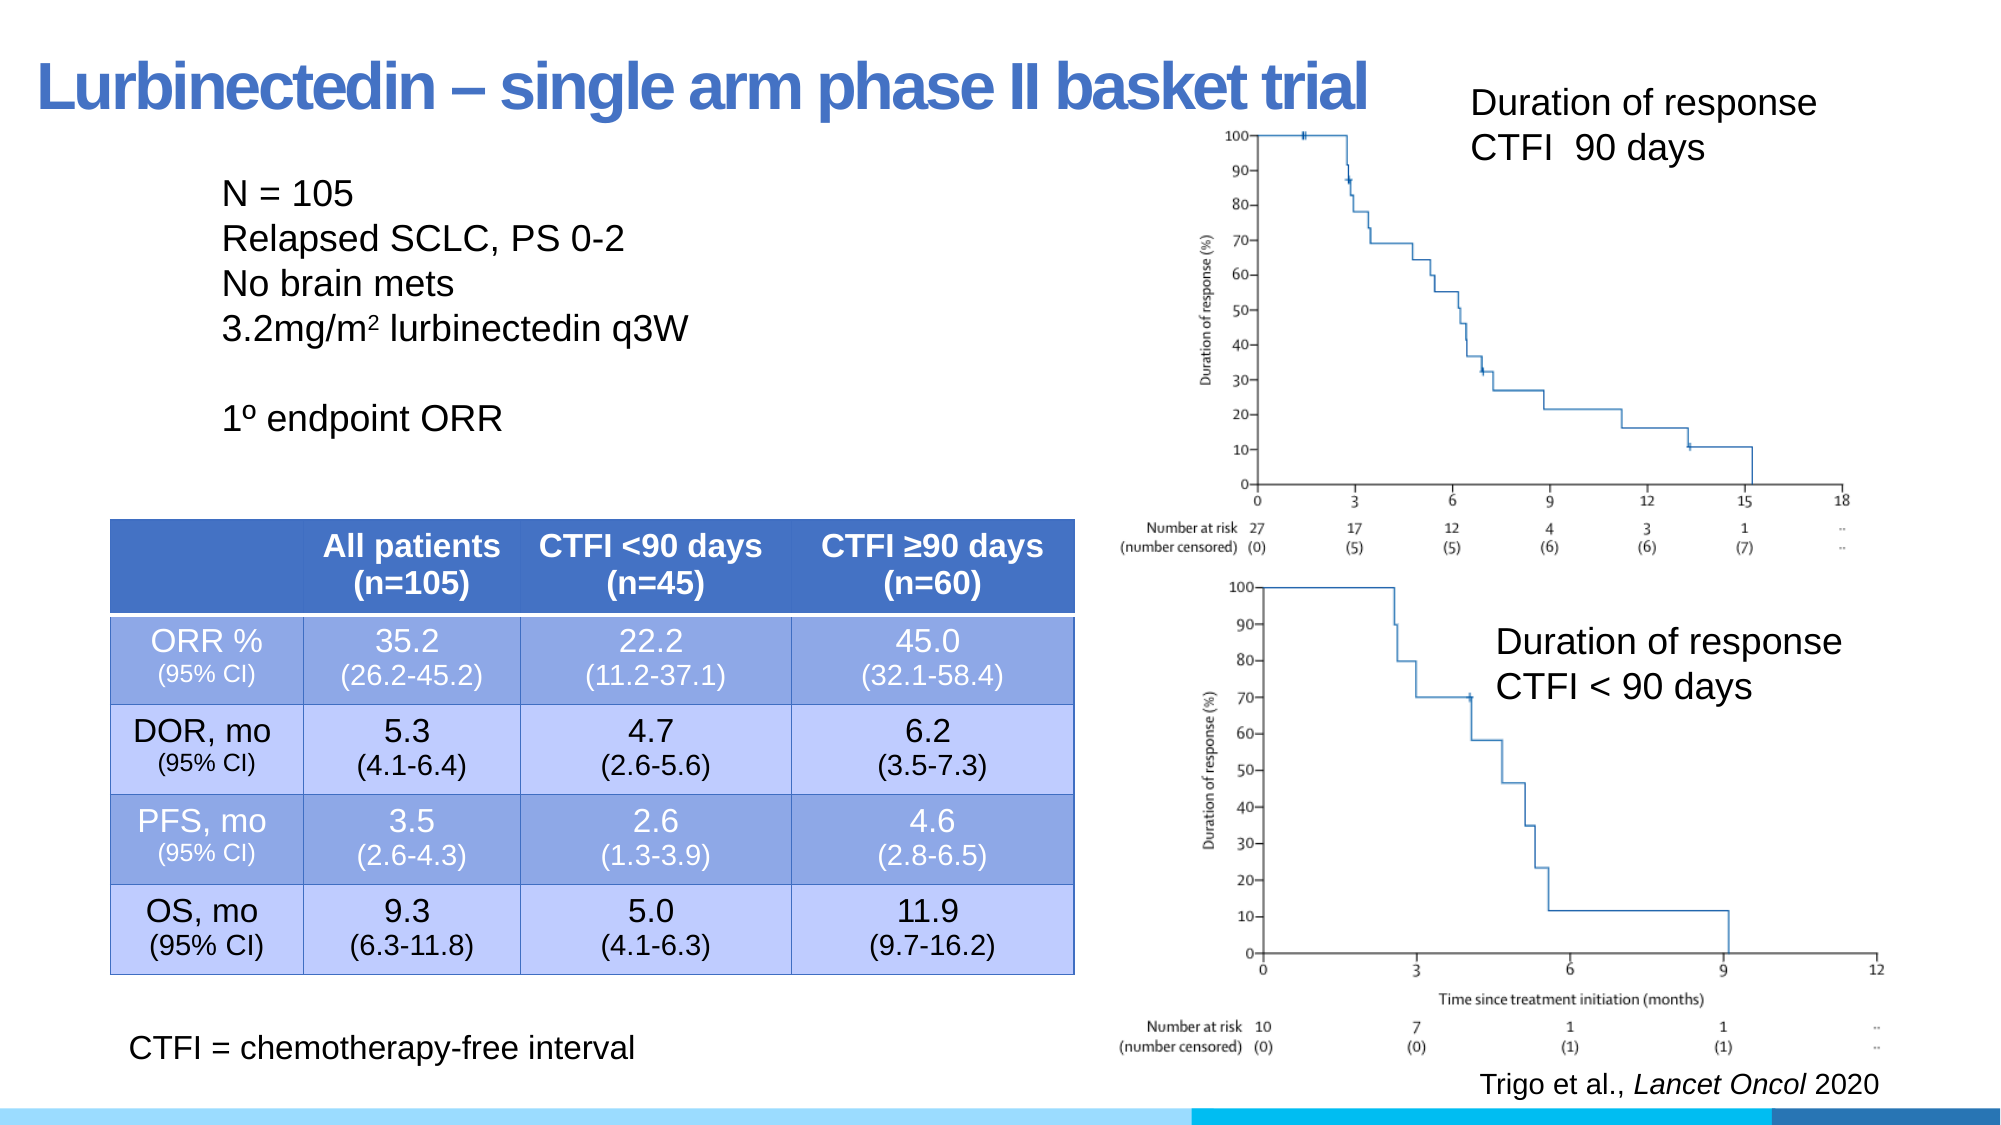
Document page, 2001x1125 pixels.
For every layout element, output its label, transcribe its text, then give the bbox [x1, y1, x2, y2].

table_cell 22.2 (11.2-37.1) [521, 617, 791, 704]
table_cell ORR % (95% CI) [111, 617, 303, 704]
picture [1116, 575, 1890, 1059]
table_cell 4.7 (2.6-5.6) [521, 705, 791, 794]
table_cell 45.0 (32.1-58.4) [792, 617, 1073, 704]
table_cell 11.9 (9.7-16.2) [792, 885, 1073, 974]
table_cell 9.3 (6.3-11.8) [304, 885, 520, 974]
picture [1116, 123, 1856, 560]
table_cell PFS, mo (95% CI) [111, 795, 303, 884]
text_box CTFI = chemotherapy-free interval [113, 1018, 652, 1074]
table_cell 6.2 (3.5-7.3) [792, 705, 1073, 794]
table_cell 5.0 (4.1-6.3) [521, 885, 791, 974]
table_cell 2.6 (1.3-3.9) [521, 795, 791, 884]
table_cell 35.2 (26.2-45.2) [304, 617, 520, 704]
table_header All patients (n=105) [304, 521, 520, 613]
table_cell 3.5 (2.6-4.3) [304, 795, 520, 884]
table_header CTFI <90 days (n=45) [521, 521, 791, 613]
text_box N = 105 Relapsed SCLC, PS 0-2 No brain mets 3.2mg/m2 lurbinectedin q3W 1º endpoint ORR [214, 161, 697, 492]
table_cell 4.6 (2.8-6.5) [792, 795, 1073, 884]
text_box Lurbinectedin – single arm phase II basket trial [36, 45, 1964, 123]
table_cell 5.3 (4.1-6.4) [304, 705, 520, 794]
table_header CTFI ≥90 days (n=60) [792, 521, 1073, 613]
text_box Trigo et al., Lancet Oncol 2020 [1464, 1057, 1984, 1104]
table_cell DOR, mo (95% CI) [111, 705, 303, 794]
table_header [111, 521, 303, 613]
table_cell OS, mo (95% CI) [111, 885, 303, 974]
